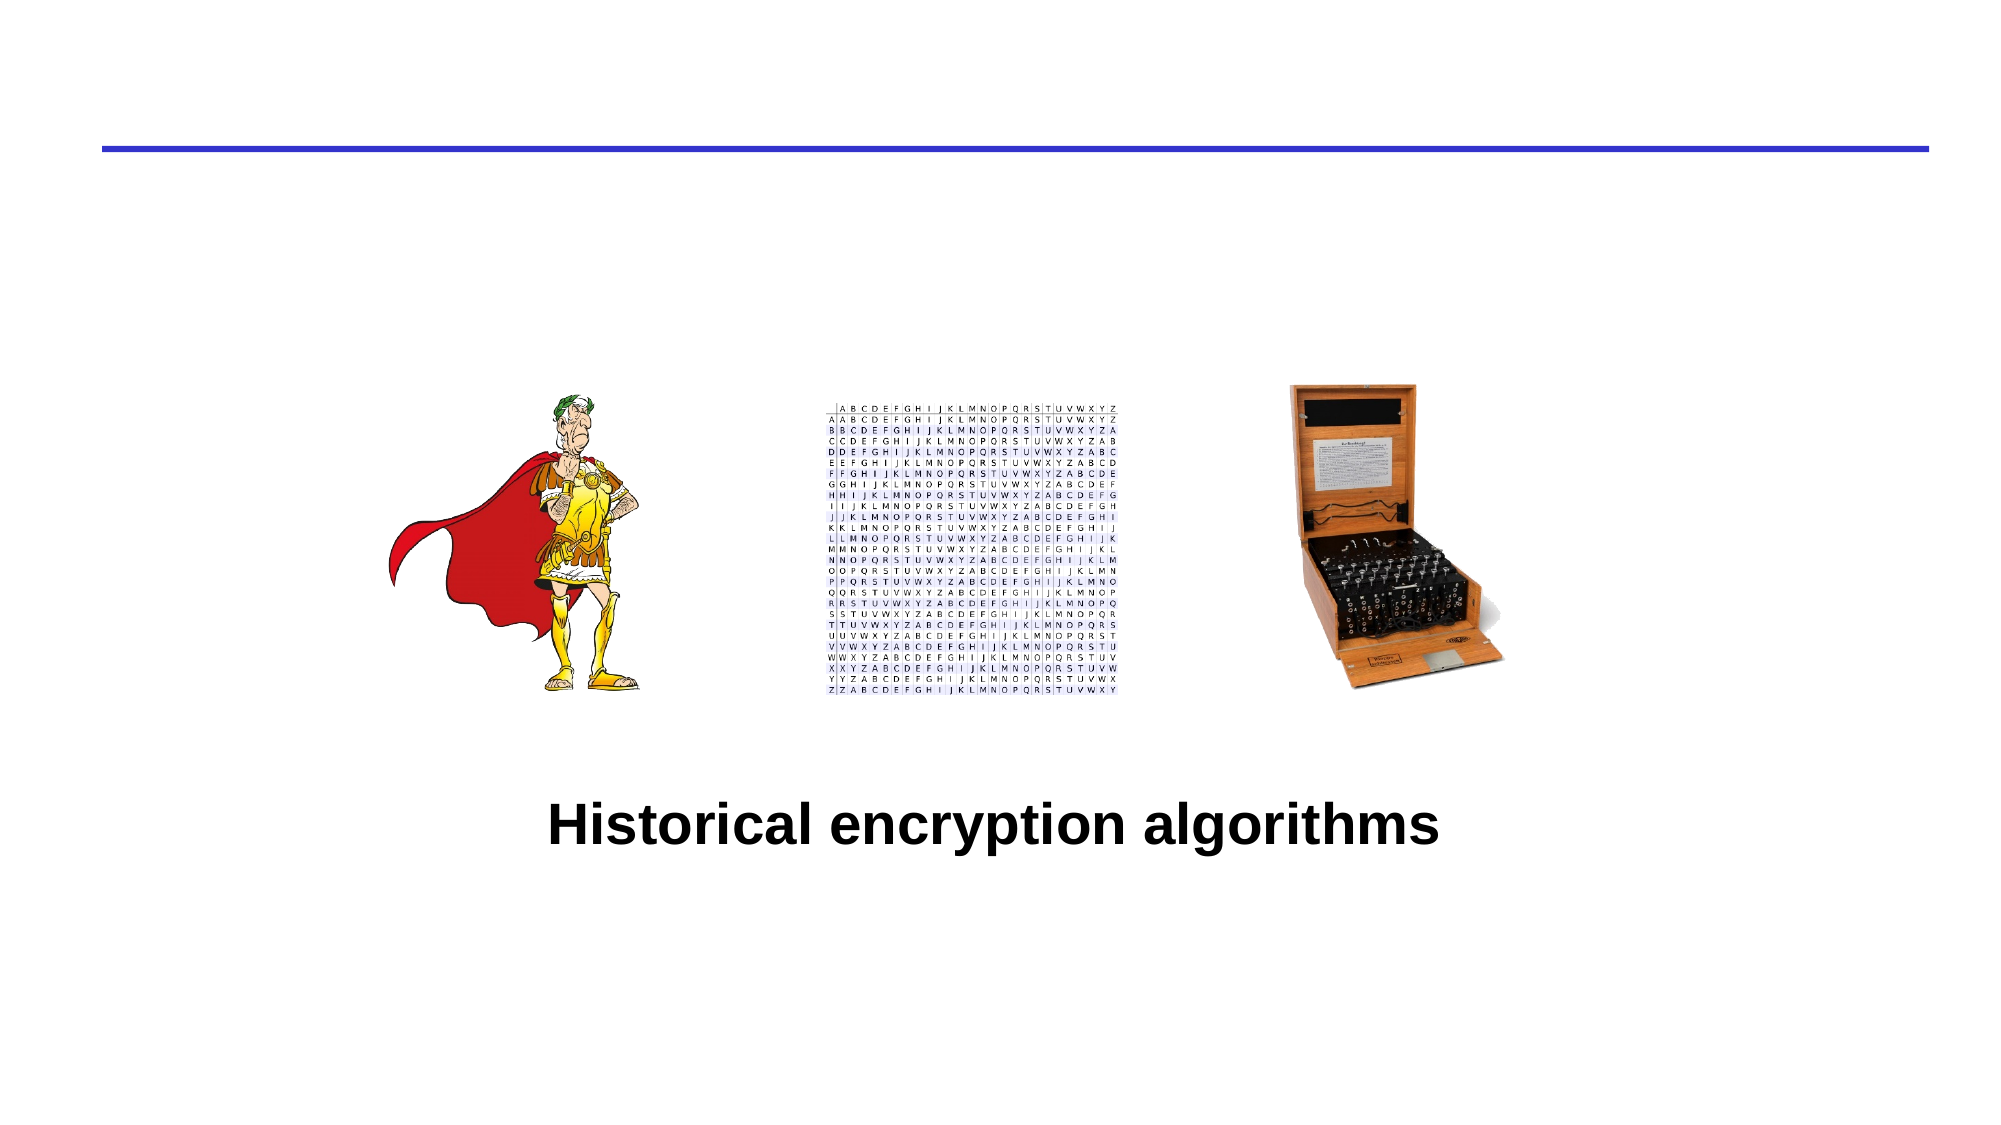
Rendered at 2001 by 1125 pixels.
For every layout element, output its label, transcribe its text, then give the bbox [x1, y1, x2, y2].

list Historical encryption algorithms [358, 675, 1631, 967]
picture [358, 386, 671, 698]
picture [1220, 372, 1547, 699]
picture [826, 403, 1118, 695]
